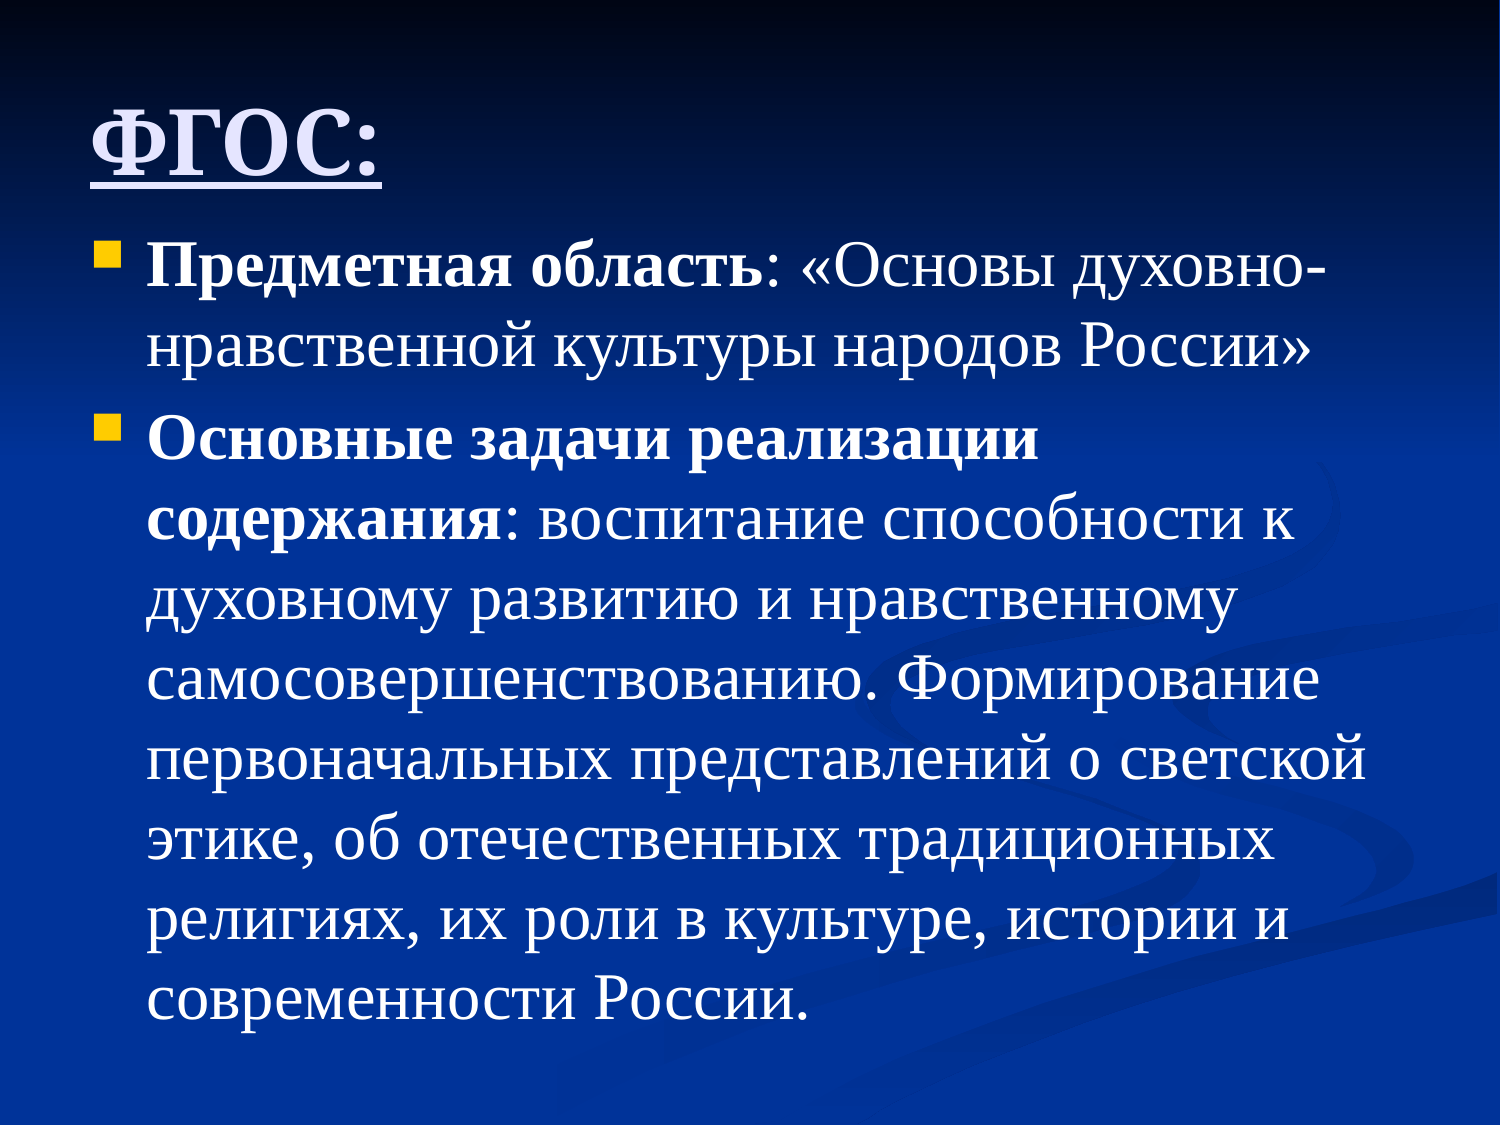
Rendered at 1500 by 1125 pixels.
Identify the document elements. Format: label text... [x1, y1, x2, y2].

title ФГОС: [74, 44, 1426, 212]
list Предметная область: «Основы духовно-нравственной культуры народов России» Основные задачи реализации содержания: воспитание способности к духовному развитию и нравственному самосовершенствованию. Формирование первоначальных представлений о светской этике, об отечественных традиционных религиях, их роли в культуре, истории и современности России. [74, 212, 1426, 1051]
